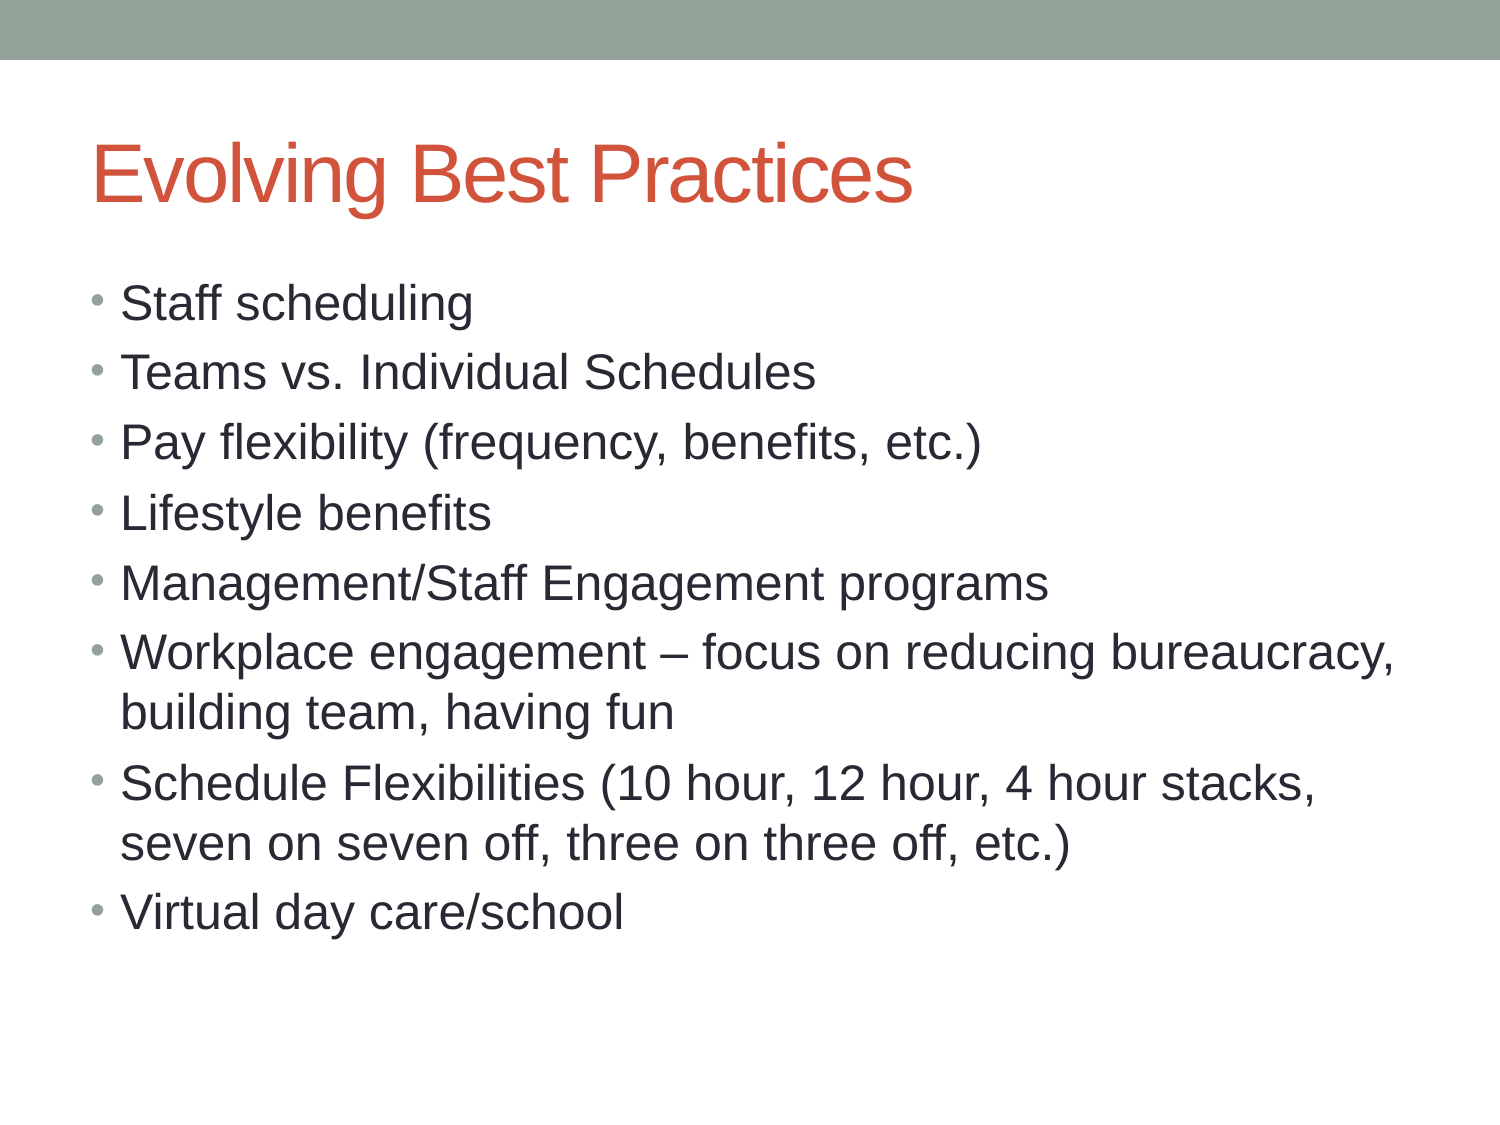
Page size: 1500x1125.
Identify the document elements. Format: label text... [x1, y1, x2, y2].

title Evolving Best Practices [75, 87, 1425, 250]
list Staff scheduling Teams vs. Individual Schedules Pay flexibility (frequency, benefits, etc.) Lifestyle benefits Management/Staff Engagement programs Workplace engagement – focus on reducing bureaucracy, building team, having fun Schedule Flexibilities (10 hour, 12 hour, 4 hour stacks, seven on seven off, three on three off, etc.) Virtual day care/school [75, 262, 1425, 1063]
